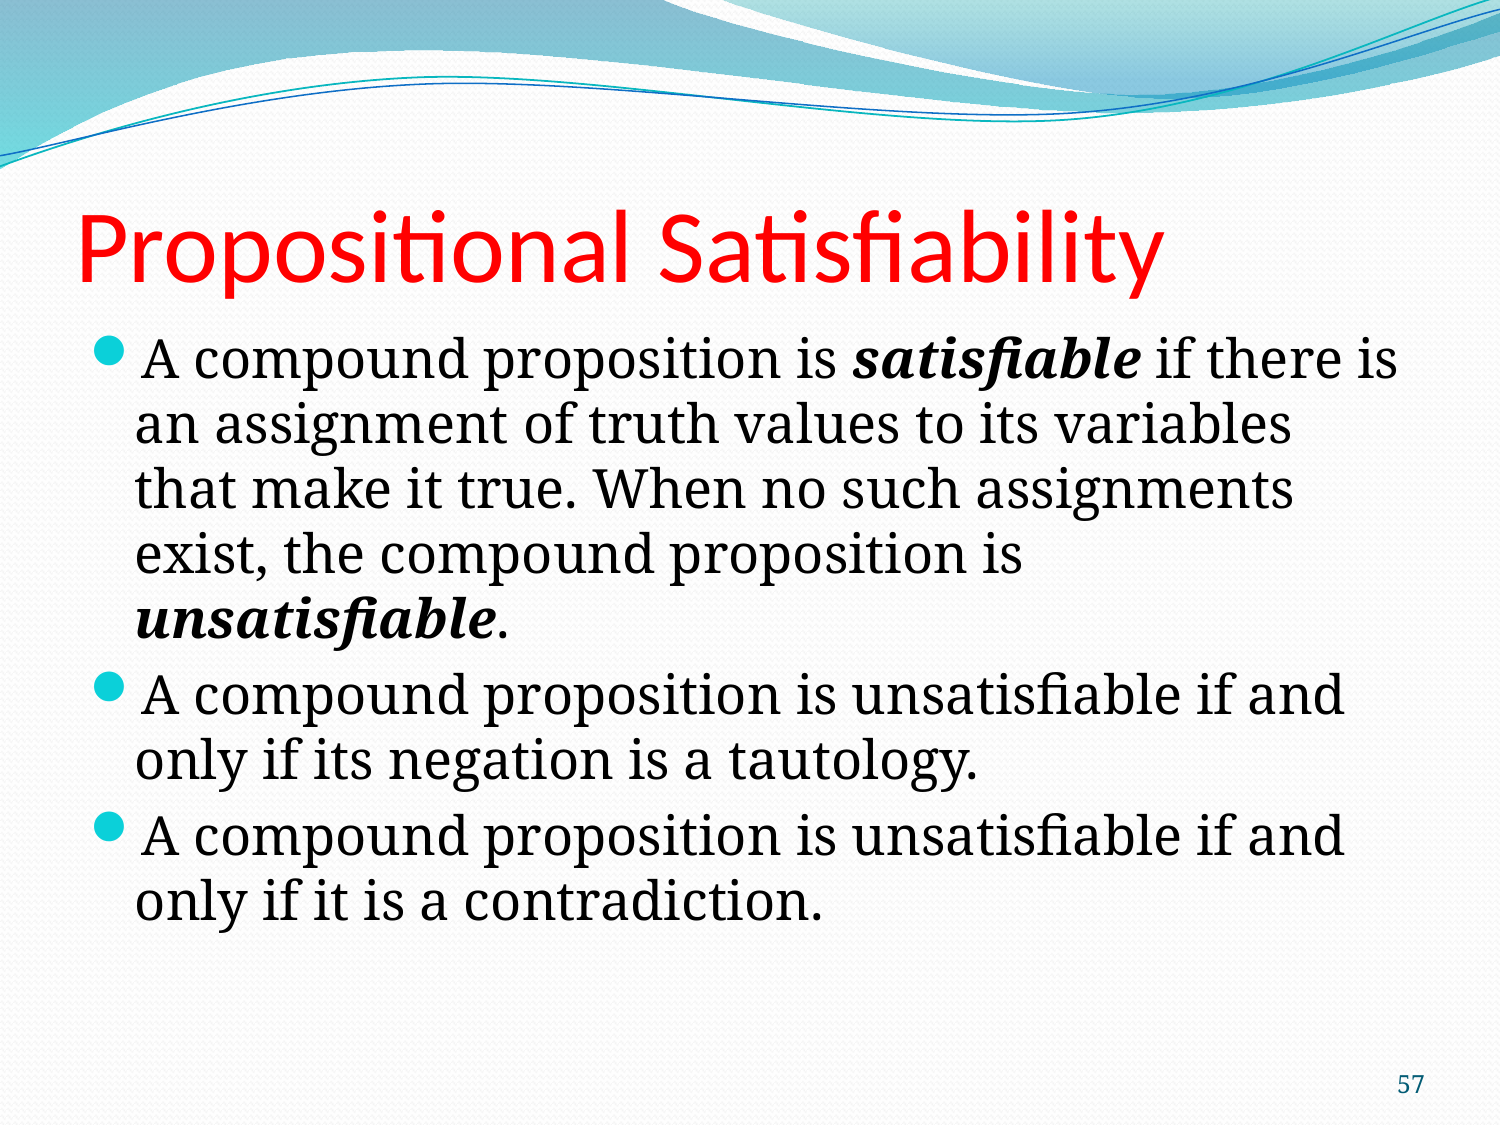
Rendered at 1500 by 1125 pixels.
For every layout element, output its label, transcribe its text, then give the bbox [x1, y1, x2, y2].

list A compound proposition is satisfiable if there is an assignment of truth values to its variables that make it true. When no such assignments exist, the compound proposition is unsatisfiable. A compound proposition is unsatisfiable if and only if its negation is a tautology. A compound proposition is unsatisfiable if and only if it is a contradiction. [75, 317, 1425, 1038]
slide_number 57 [1299, 1042, 1425, 1103]
title Propositional Satisfiability [75, 115, 1425, 303]
